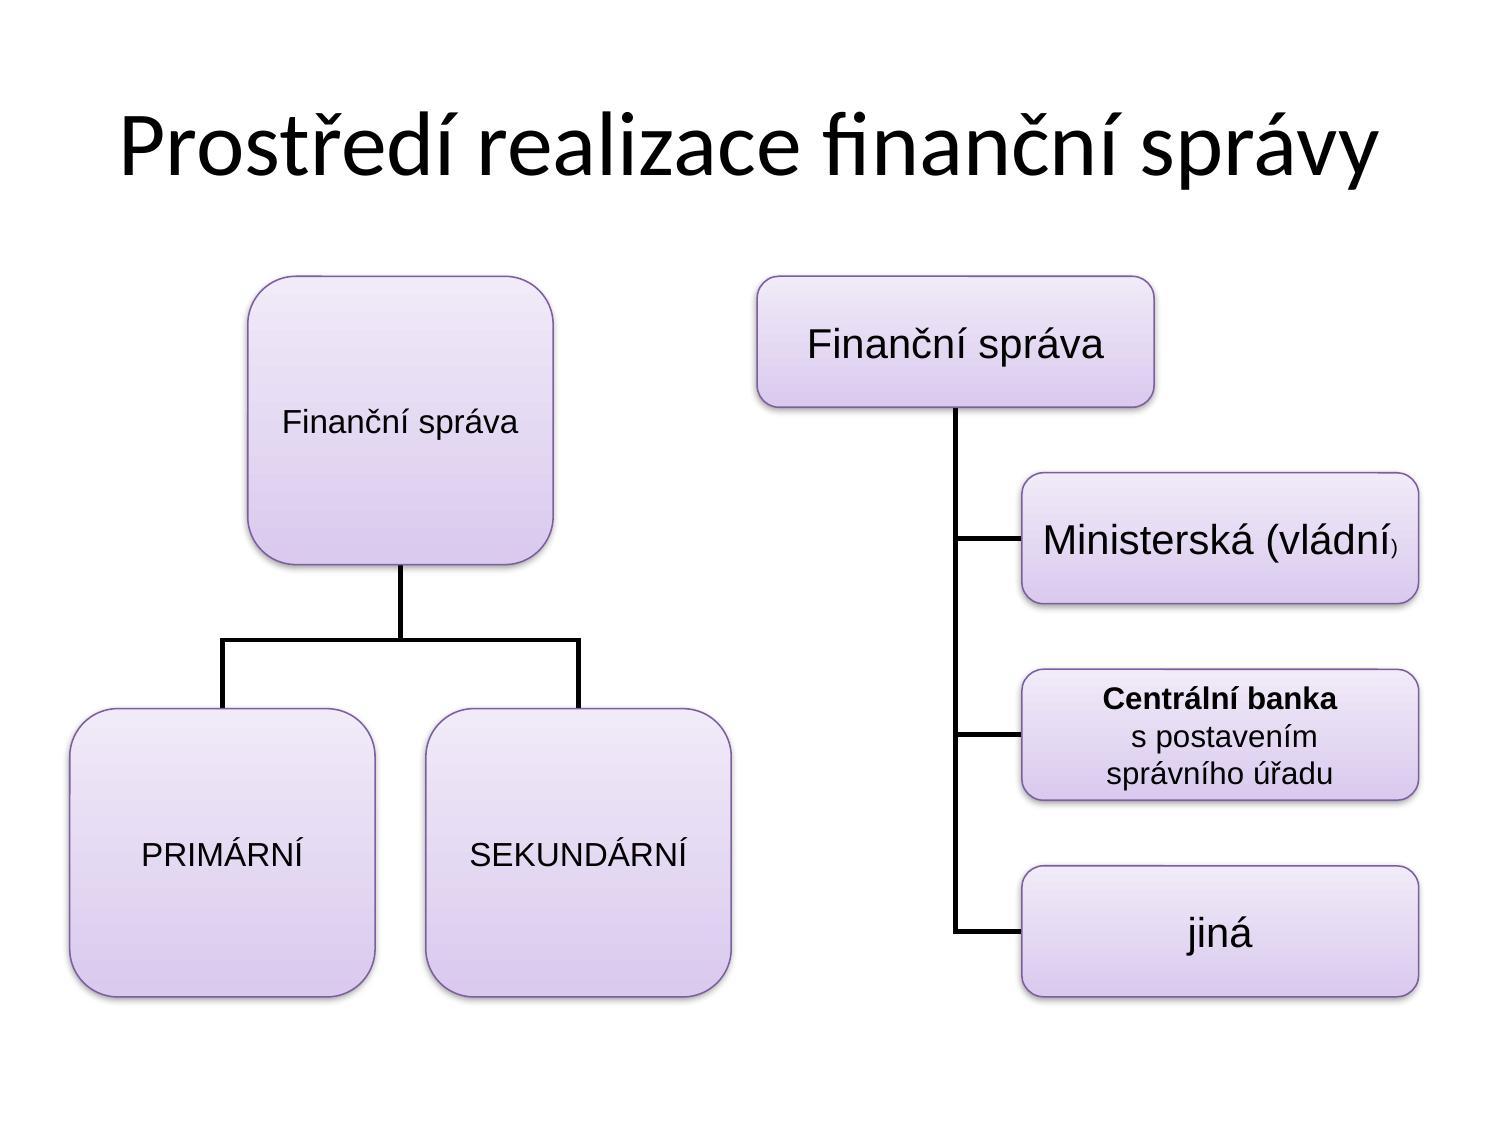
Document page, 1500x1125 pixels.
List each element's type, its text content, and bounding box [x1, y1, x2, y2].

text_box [69, 275, 732, 998]
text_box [756, 275, 1419, 998]
title Prostředí realizace finanční správy [75, 45, 1425, 233]
